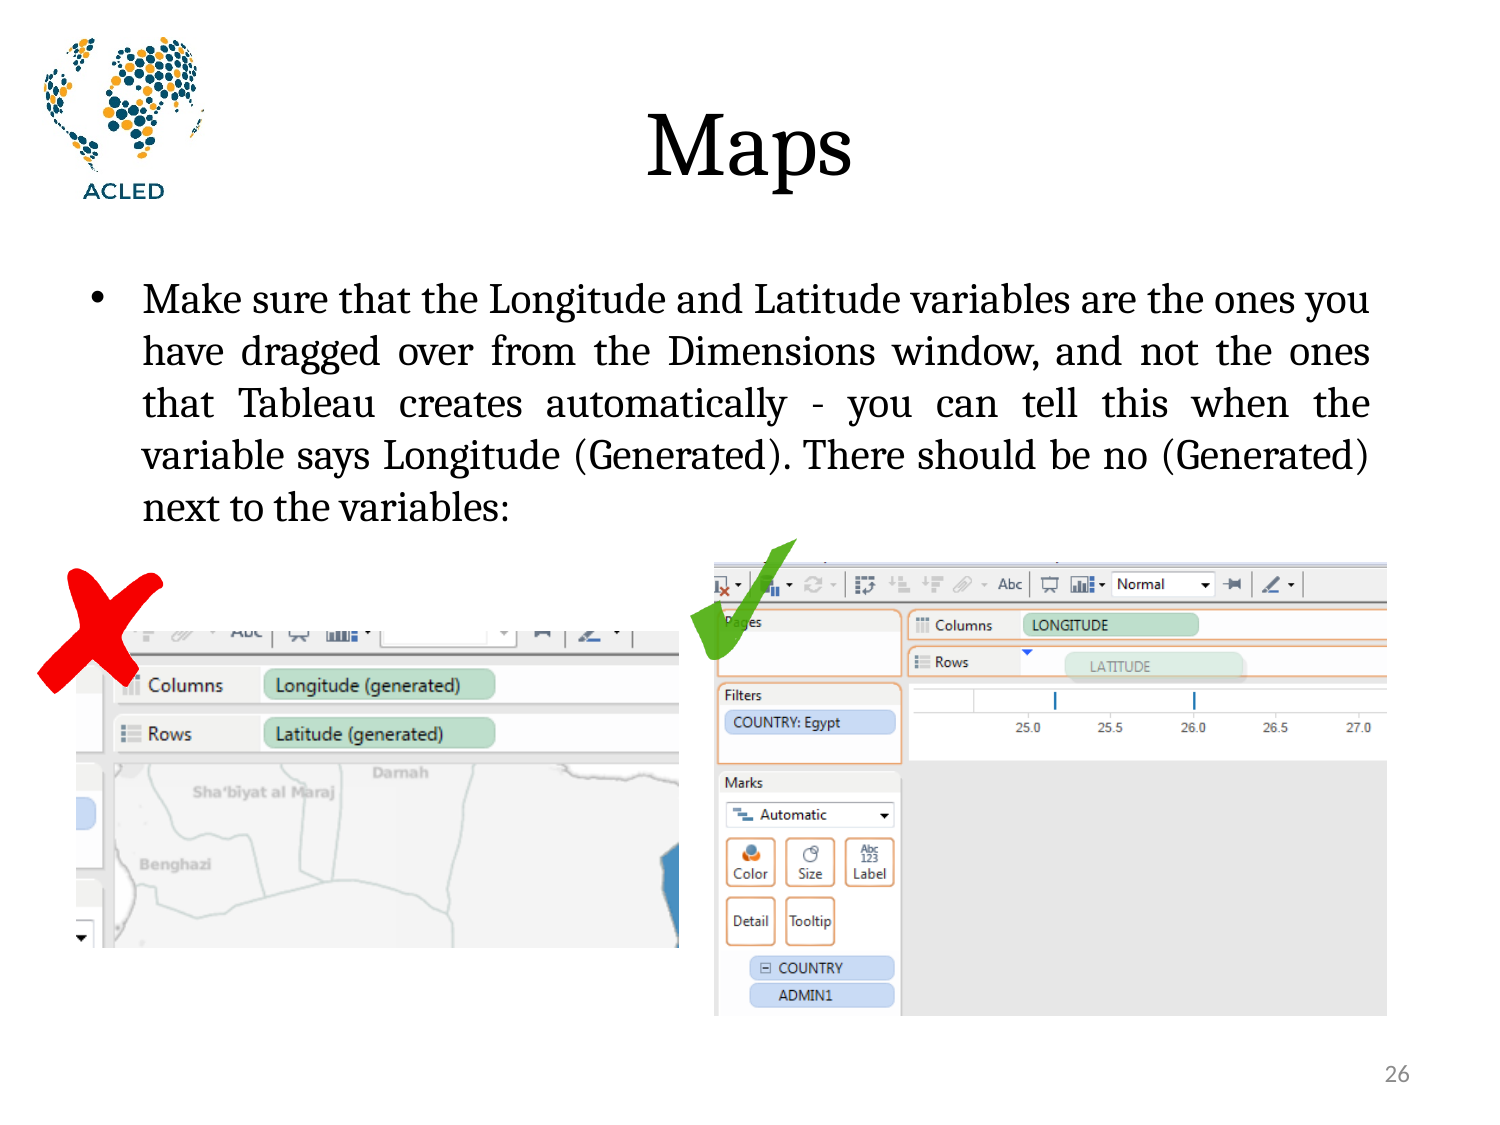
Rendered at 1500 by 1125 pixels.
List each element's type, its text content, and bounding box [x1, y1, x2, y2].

slide_number 26 [1074, 1042, 1425, 1103]
title Maps [75, 45, 1425, 233]
picture [37, 568, 679, 948]
picture [690, 538, 1387, 1017]
list Make sure that the Longitude and Latitude variables are the ones you have dragged over from the Dimensions window, and not the ones that Tableau creates automatically - you can tell this when the variable says Longitude (Generated). There should be no (Generated) next to the variables: [75, 262, 1387, 539]
picture [152, 186, 160, 196]
picture [42, 36, 205, 199]
